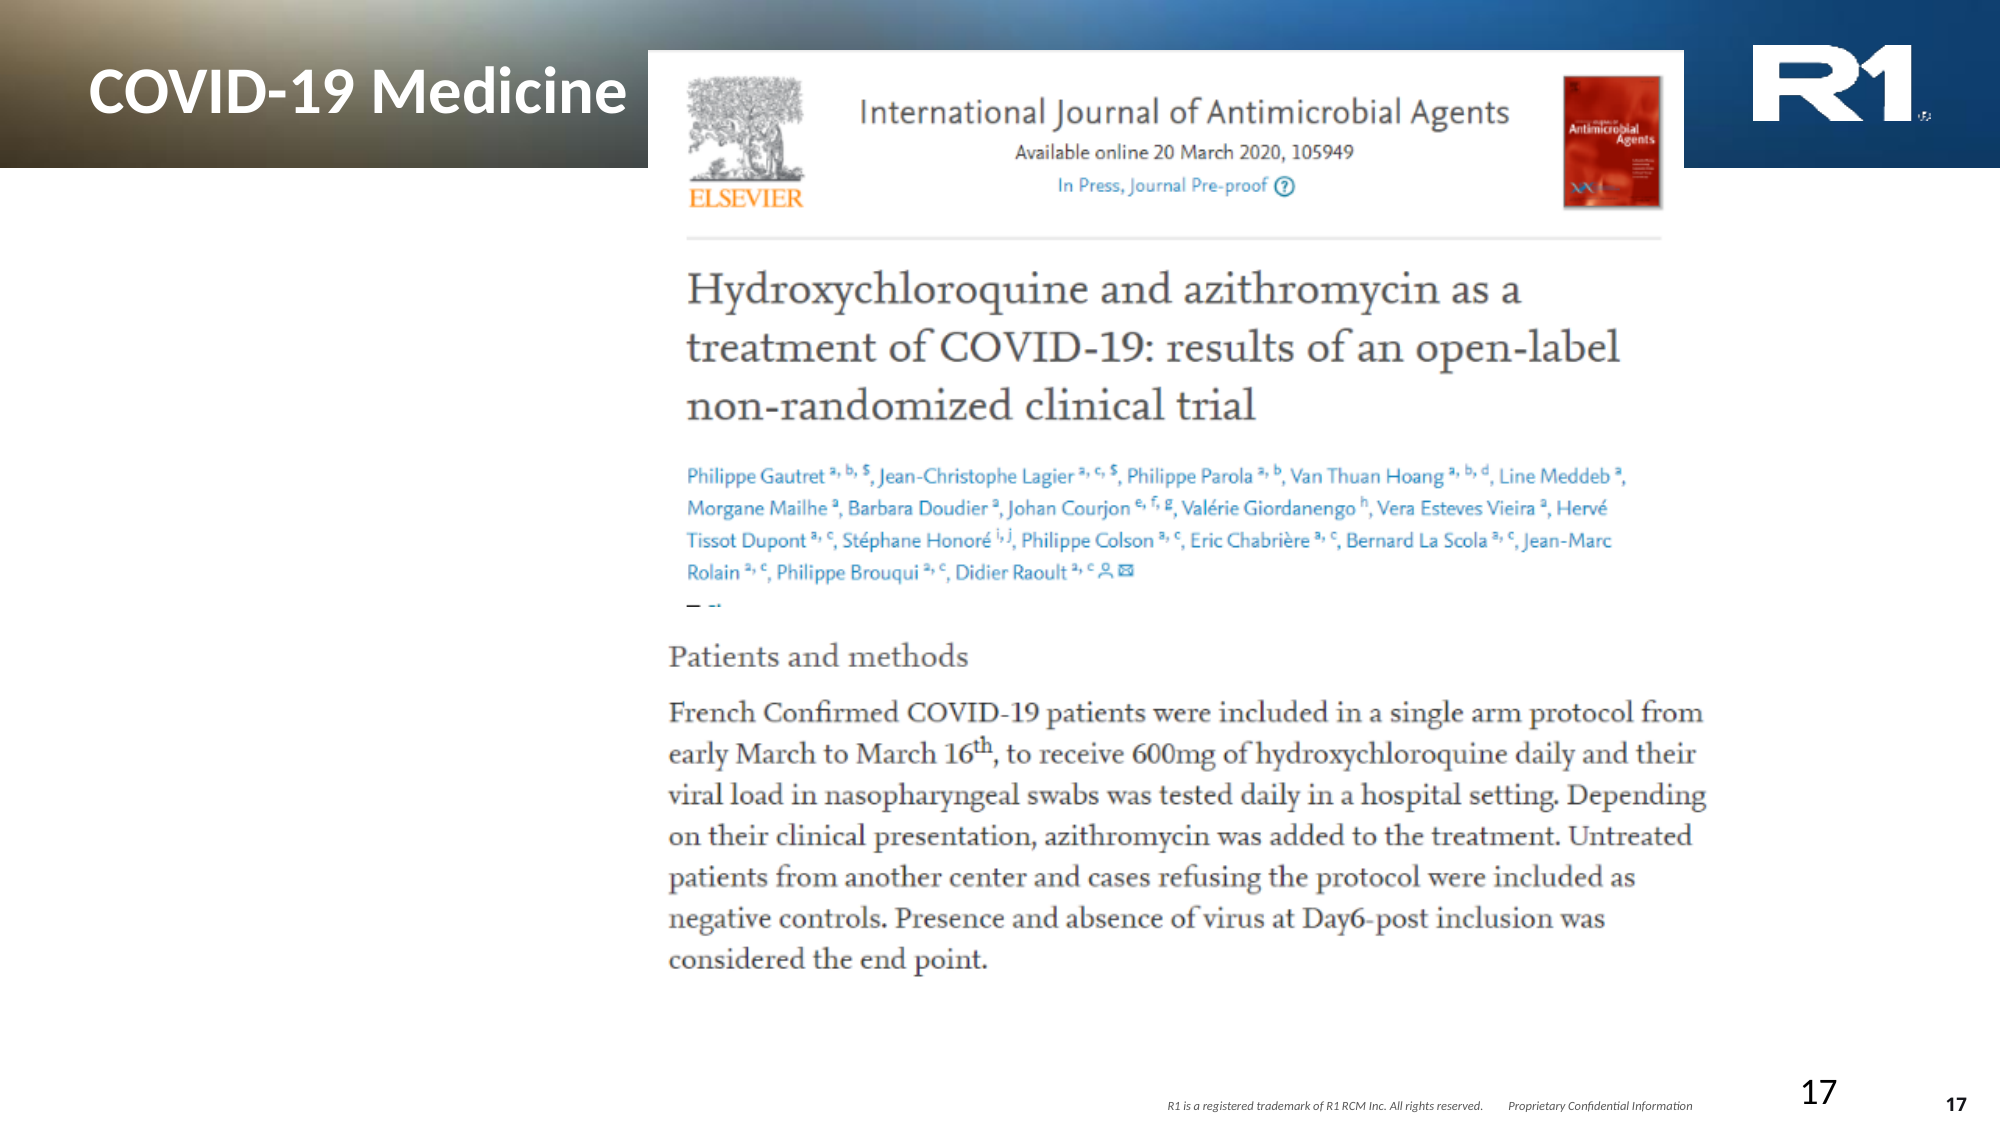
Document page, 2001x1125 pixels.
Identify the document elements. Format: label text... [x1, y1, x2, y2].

picture [0, 0, 2000, 607]
title COVID-19 Medicine [74, 23, 1684, 150]
picture [627, 631, 1725, 983]
slide_number 17 [1784, 1059, 2000, 1120]
